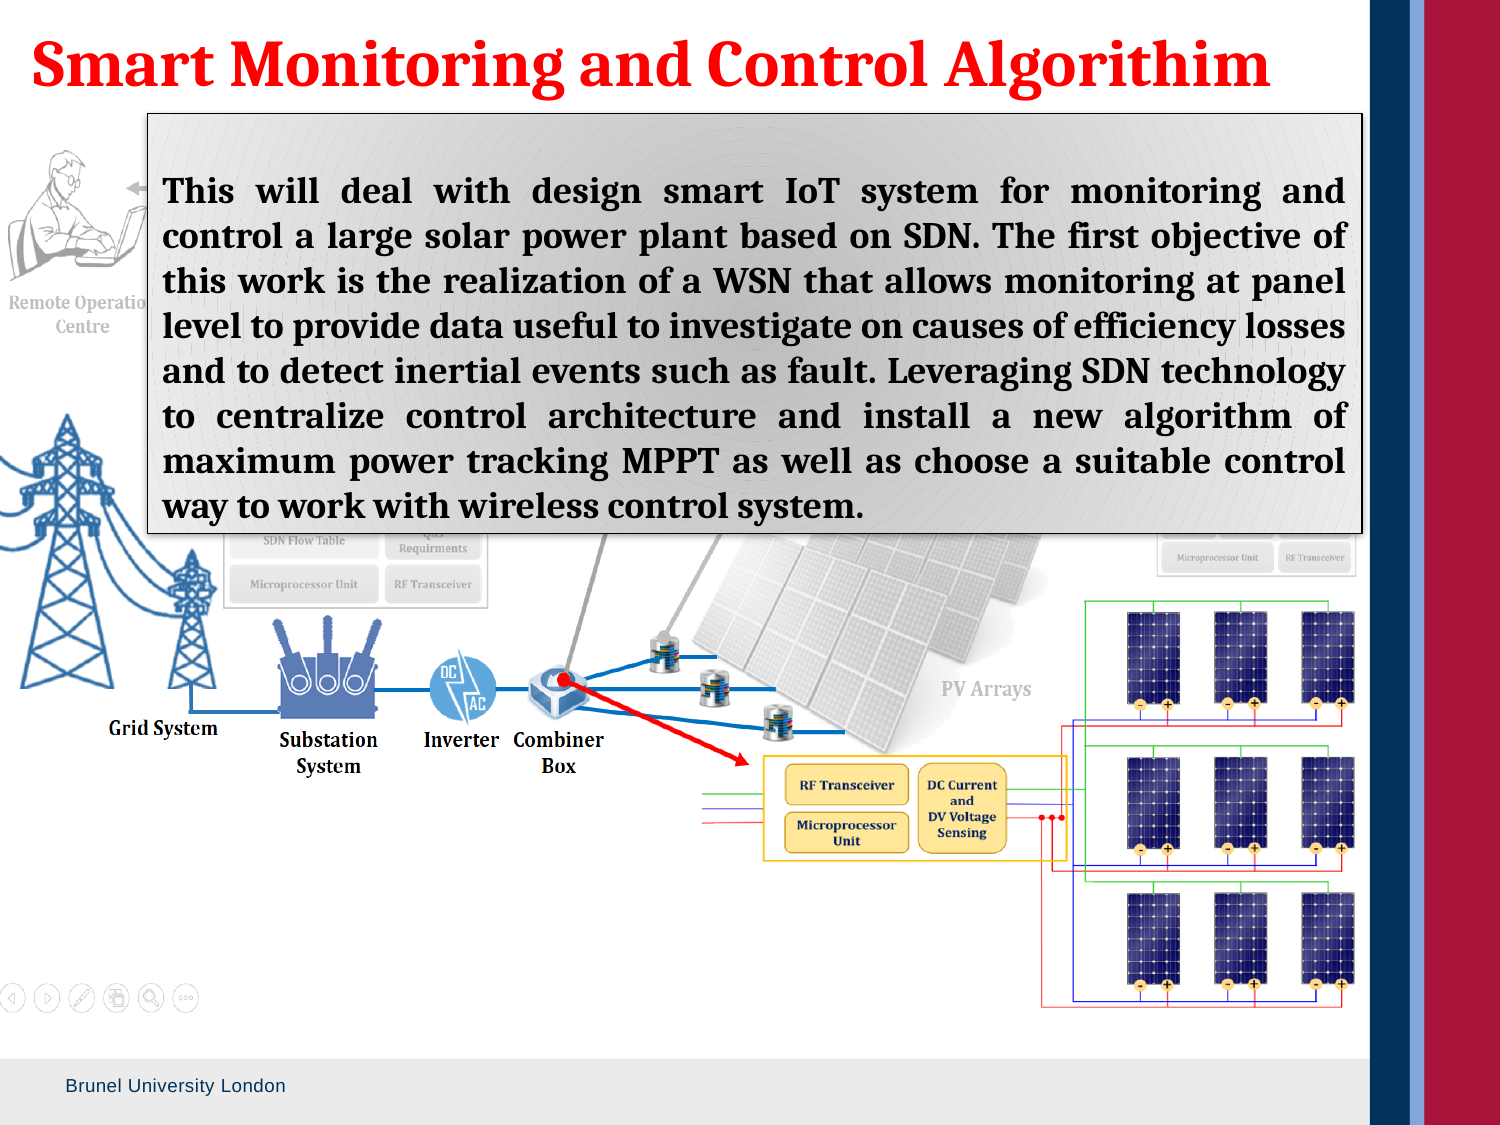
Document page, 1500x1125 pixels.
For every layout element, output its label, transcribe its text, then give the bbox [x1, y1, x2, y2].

text_box This will deal with design smart IoT system for monitoring and control a large solar power plant based on SDN. The first objective of this work is the realization of a WSN that allows monitoring at panel level to provide data useful to investigate on causes of efficiency losses and to detect inertial events such as fault. Leveraging SDN technology to centralize control architecture and install a new algorithm of maximum power tracking MPPT as well as choose a suitable control way to work with wireless control system. [147, 113, 1363, 124]
text_box Smart Monitoring and Control Algorithim [17, 11, 1356, 110]
picture [0, 0, 1500, 1125]
